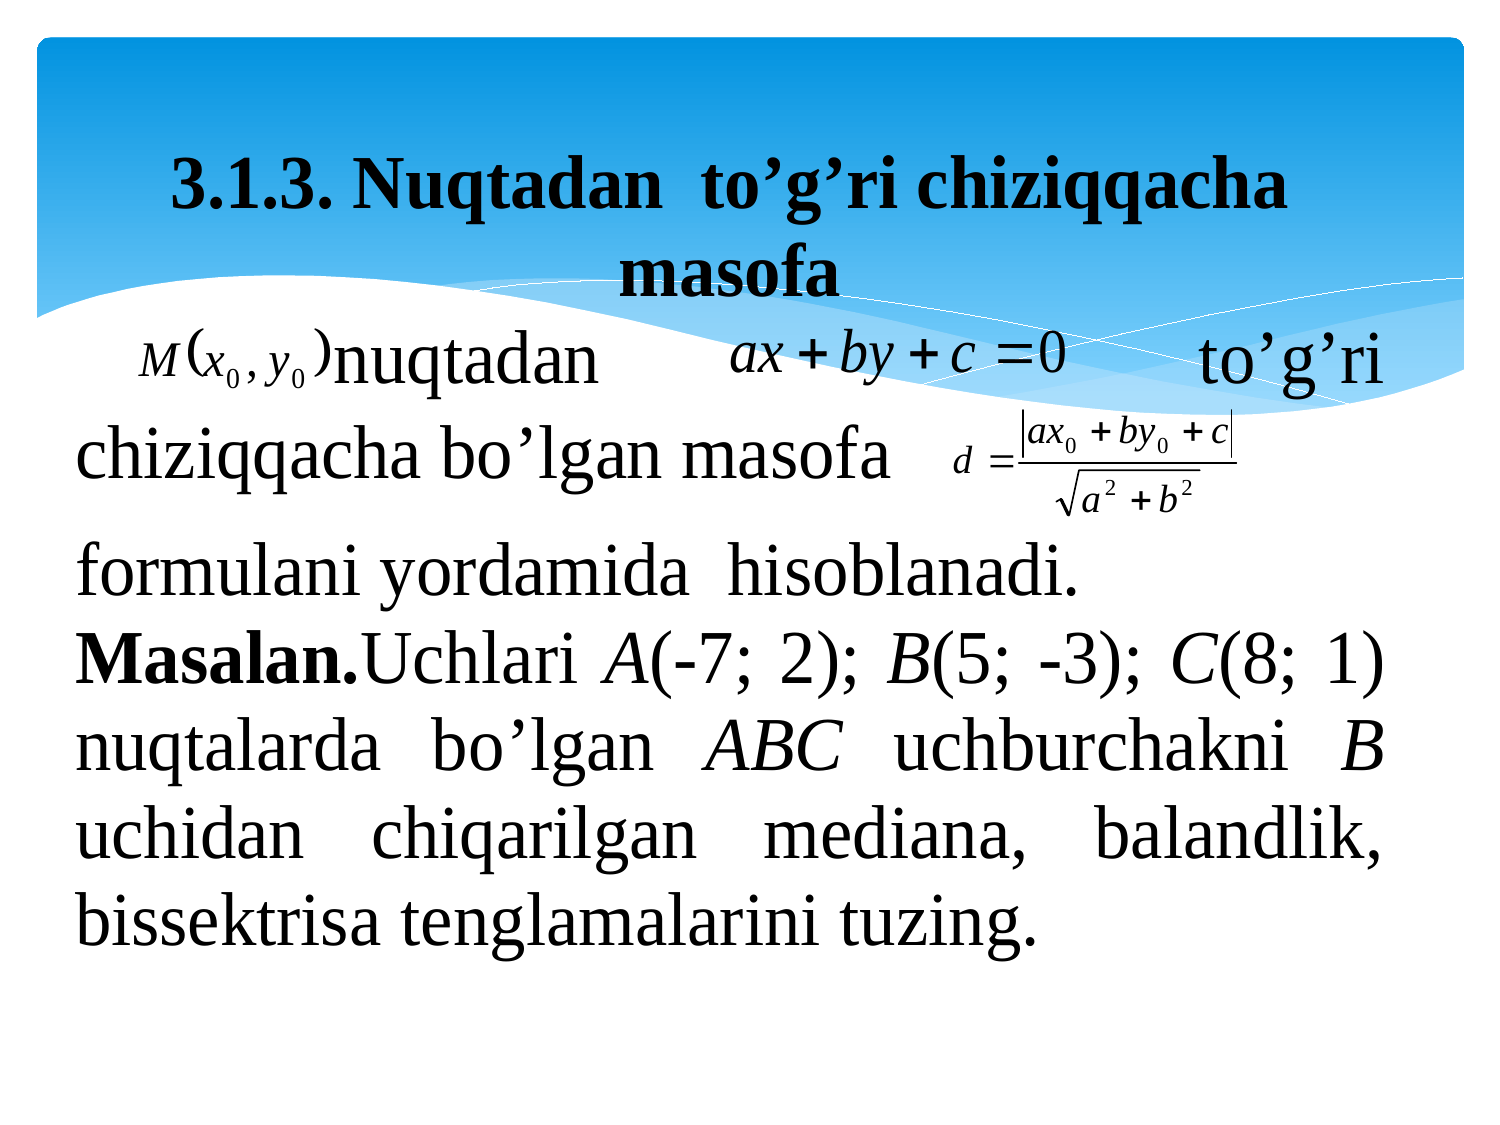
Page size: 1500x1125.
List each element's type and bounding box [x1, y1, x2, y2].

picture [74, 136, 1386, 965]
